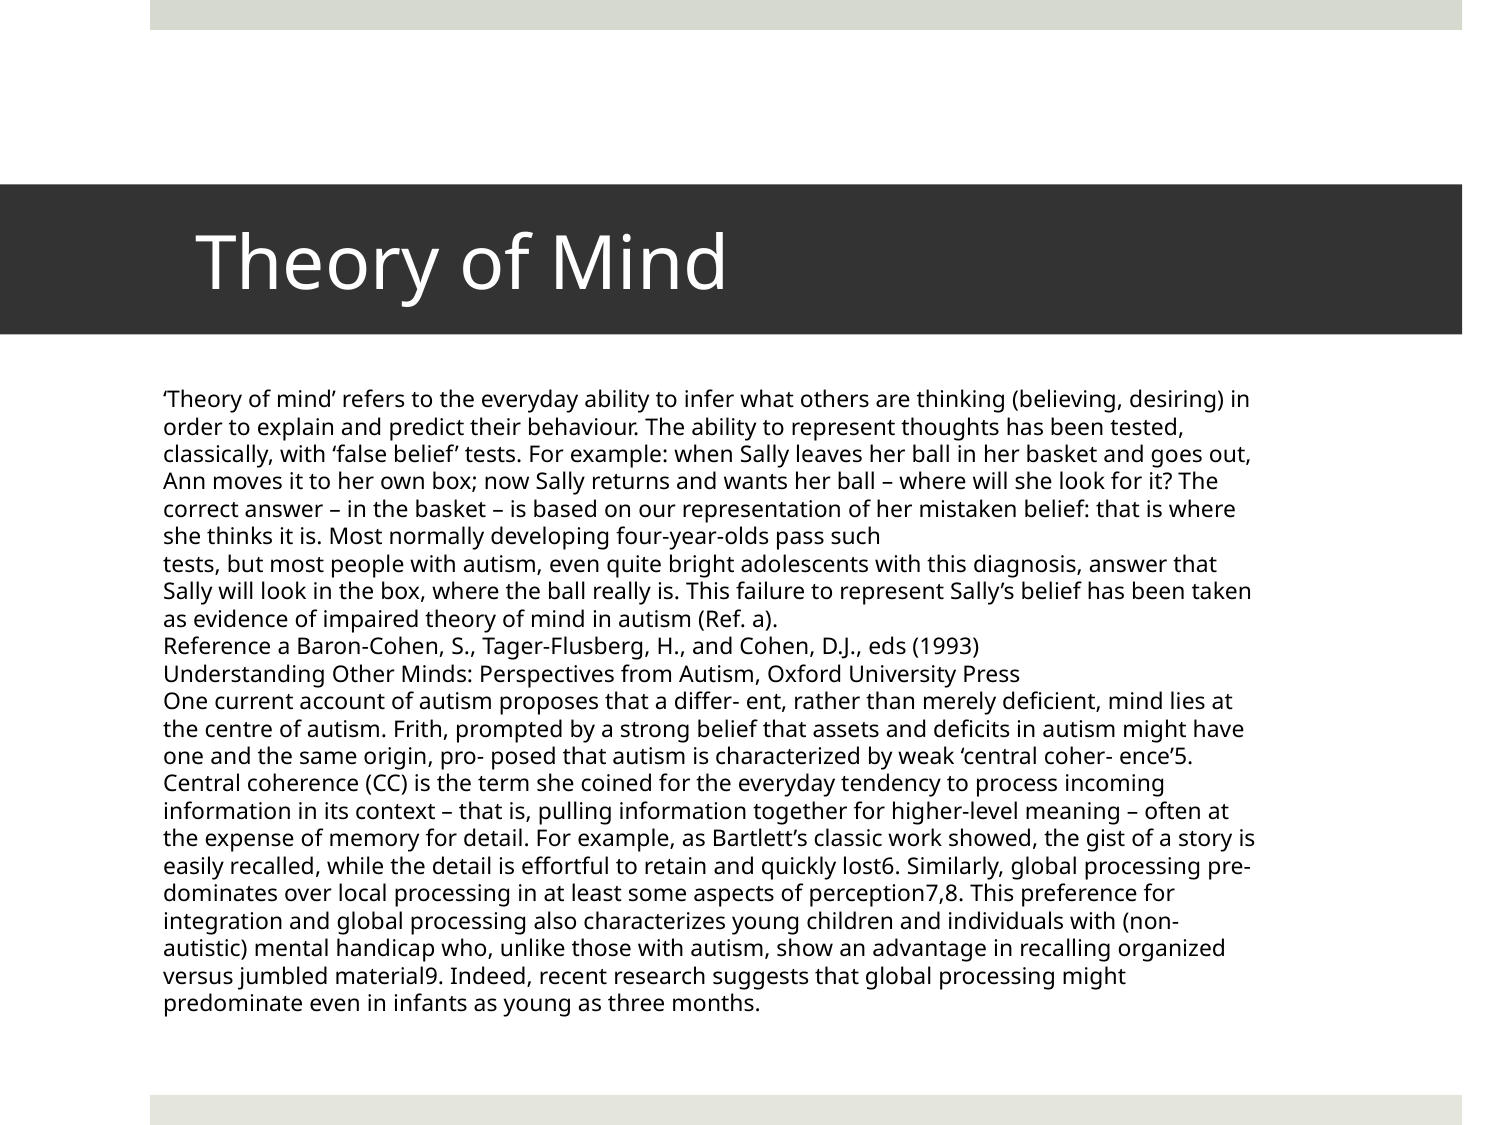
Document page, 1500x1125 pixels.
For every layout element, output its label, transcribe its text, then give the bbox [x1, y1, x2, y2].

text_box ‘Theory of mind’ refers to the everyday ability to infer what others are thinking (believing, desiring) in order to explain and predict their behaviour. The ability to represent thoughts has been tested, classically, with ‘false belief’ tests. For example: when Sally leaves her ball in her basket and goes out, Ann moves it to her own box; now Sally returns and wants her ball – where will she look for it? The correct answer – in the basket – is based on our representation of her mistaken belief: that is where she thinks it is. Most normally developing four-year-olds pass such tests, but most people with autism, even quite bright adolescents with this diagnosis, answer that Sally will look in the box, where the ball really is. This failure to represent Sally’s belief has been taken as evidence of impaired theory of mind in autism (Ref. a). Reference a Baron-Cohen, S., Tager-Flusberg, H., and Cohen, D.J., eds (1993) Understanding Other Minds: Perspectives from Autism, Oxford University Press One current account of autism proposes that a differ- ent, rather than merely deficient, mind lies at the centre of autism. Frith, prompted by a strong belief that assets and deficits in autism might have one and the same origin, pro- posed that autism is characterized by weak ‘central coher- ence’5. Central coherence (CC) is the term she coined for the everyday tendency to process incoming information in its context – that is, pulling information together for higher-level meaning – often at the expense of memory for detail. For example, as Bartlett’s classic work showed, the gist of a story is easily recalled, while the detail is effortful to retain and quickly lost6. Similarly, global processing pre- dominates over local processing in at least some aspects of perception7,8. This preference for integration and global processing also characterizes young children and individuals with (non-autistic) mental handicap who, unlike those with autism, show an advantage in recalling organized versus jumbled material9. Indeed, recent research suggests that global processing might predominate even in infants as young as three months. [148, 377, 1275, 1051]
title Theory of Mind [0, 184, 1463, 335]
